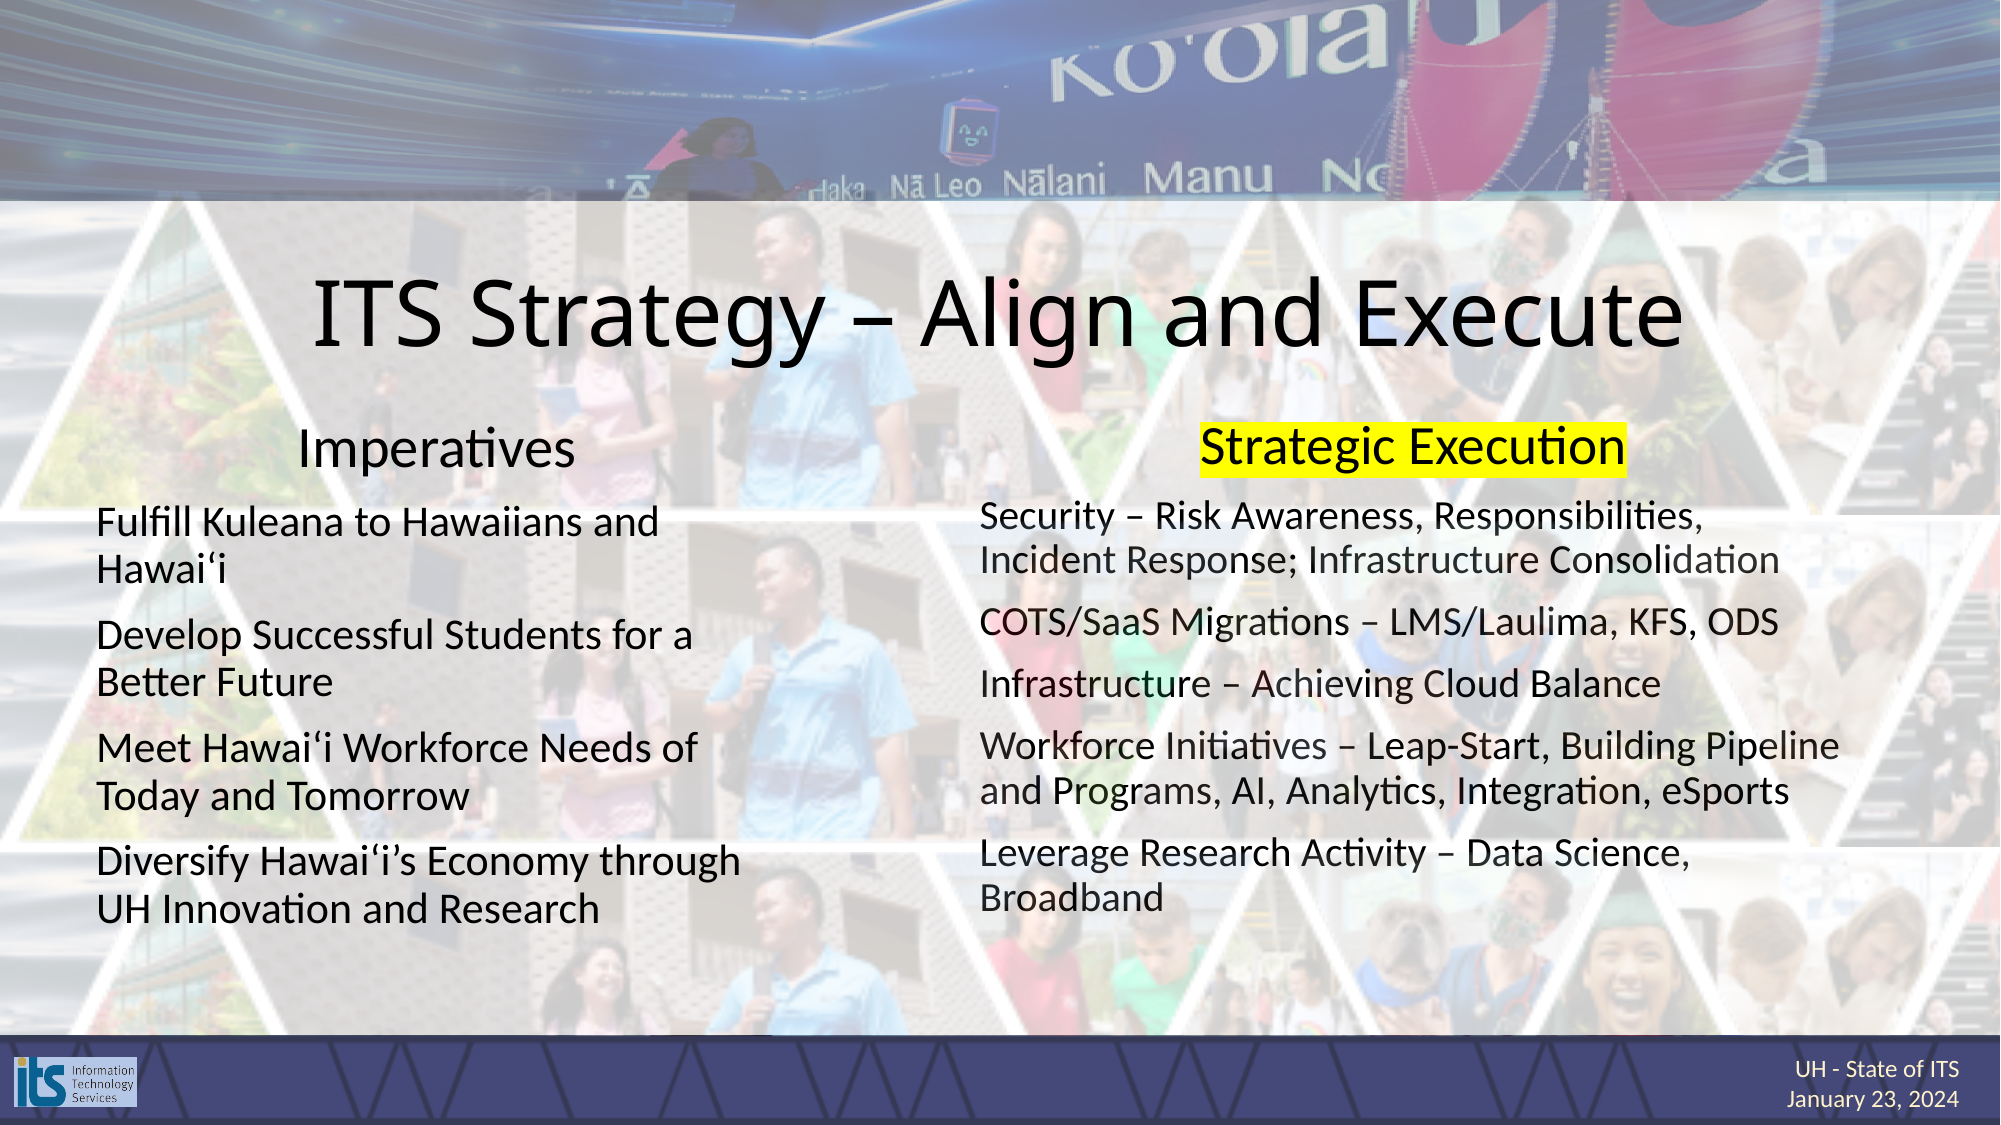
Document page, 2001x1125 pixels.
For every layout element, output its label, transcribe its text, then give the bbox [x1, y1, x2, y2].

text_box Imperatives Fulfill Kuleana to Hawaiians and Hawai‘i Develop Successful Students for a Better Future Meet Hawaiʻi Workforce Needs of Today and Tomorrow Diversify Hawaiʻi’s Economy through UH Innovation and Research [80, 515, 794, 521]
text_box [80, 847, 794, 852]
picture [0, 190, 2000, 515]
picture [0, 521, 2000, 847]
picture [0, 852, 2000, 1036]
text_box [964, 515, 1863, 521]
picture [13, 1056, 138, 1108]
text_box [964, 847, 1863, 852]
